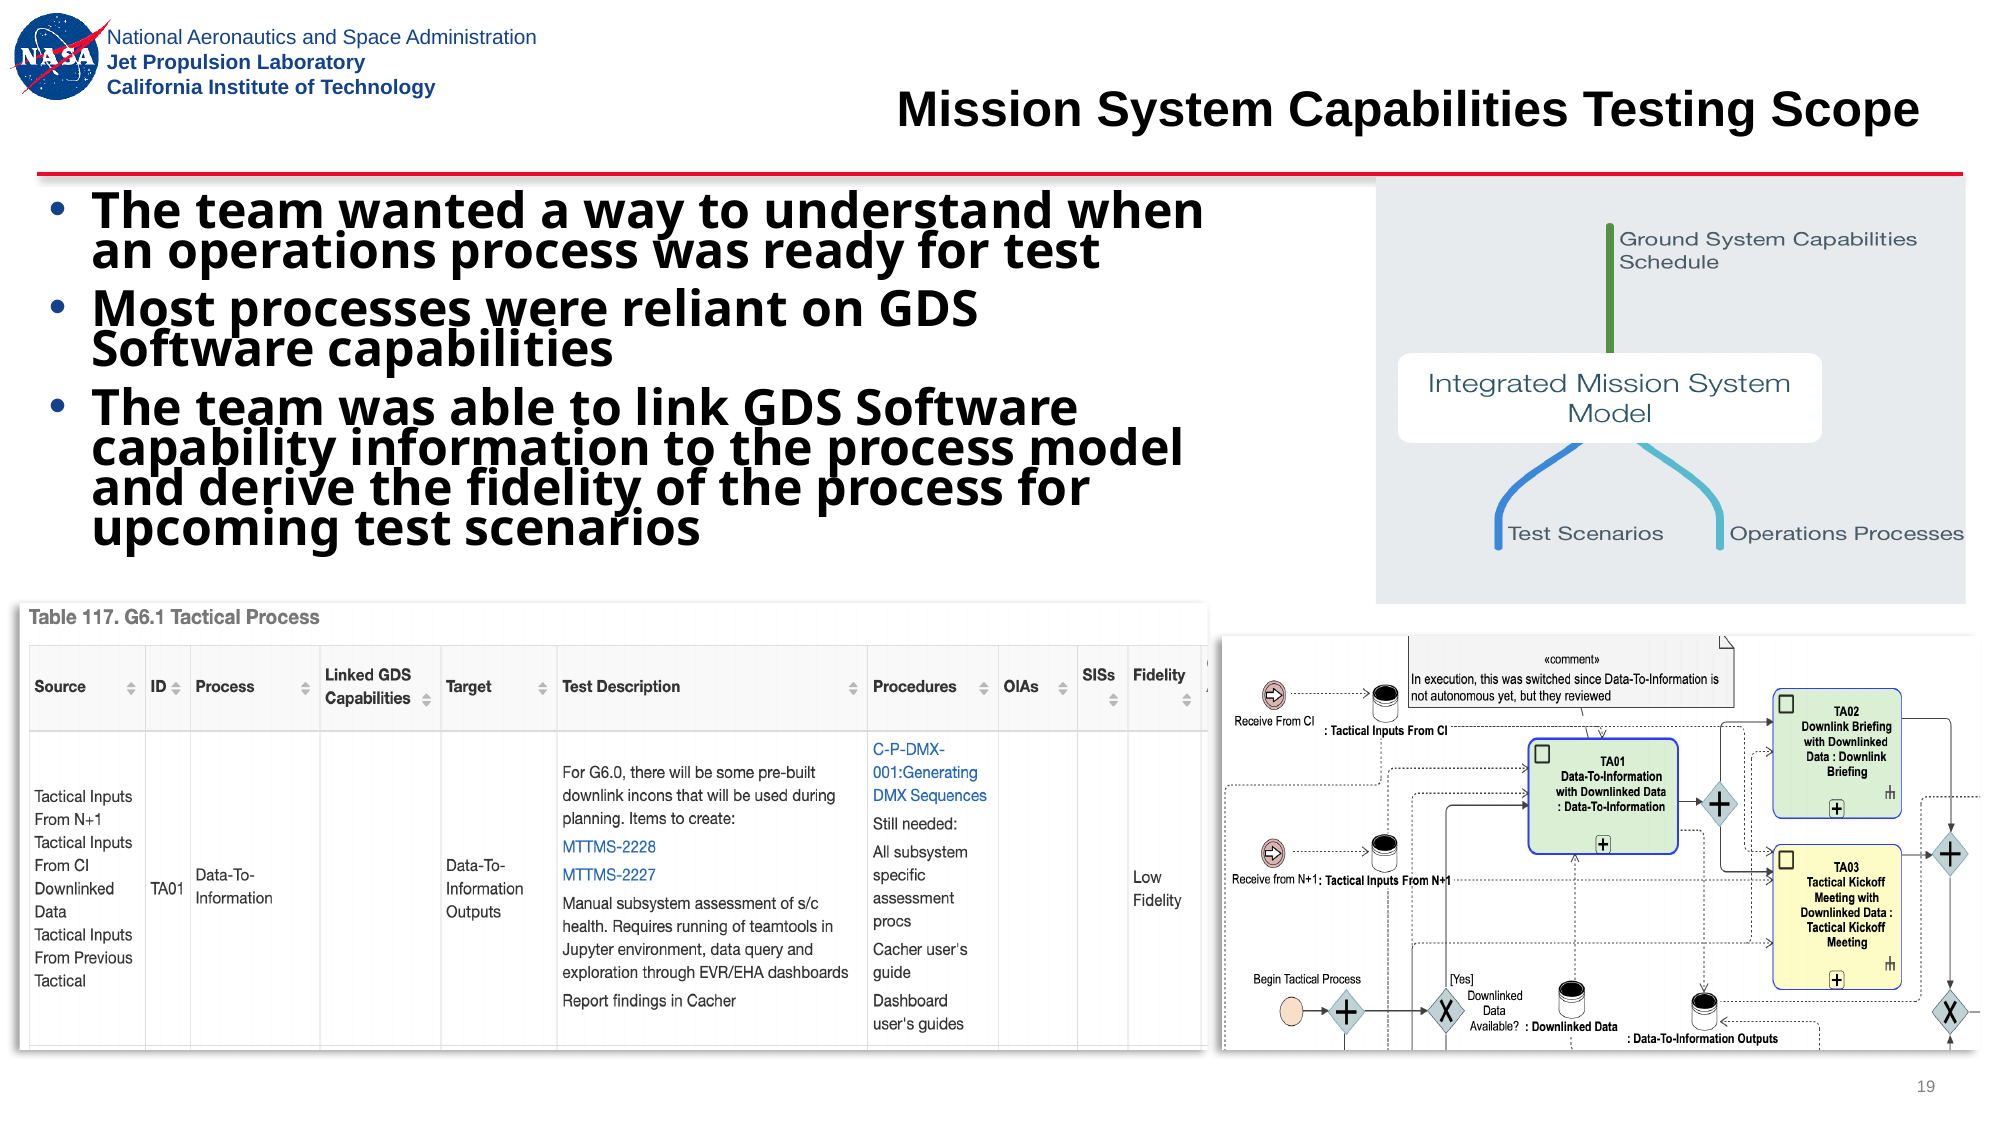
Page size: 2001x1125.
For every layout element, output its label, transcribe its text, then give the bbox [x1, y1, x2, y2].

picture [19, 602, 1208, 1050]
title Mission System Capabilities Testing Scope [814, 37, 2000, 145]
picture [1221, 636, 1981, 1050]
picture [110, 82, 119, 92]
picture [1375, 177, 1966, 604]
picture [0, 0, 119, 110]
list The team wanted a way to understand when an operations process was ready for test Most processes were reliant on GDS Software capabilities The team was able to link GDS Software capability information to the process model and derive the fidelity of the process for upcoming test scenarios [34, 190, 1223, 638]
